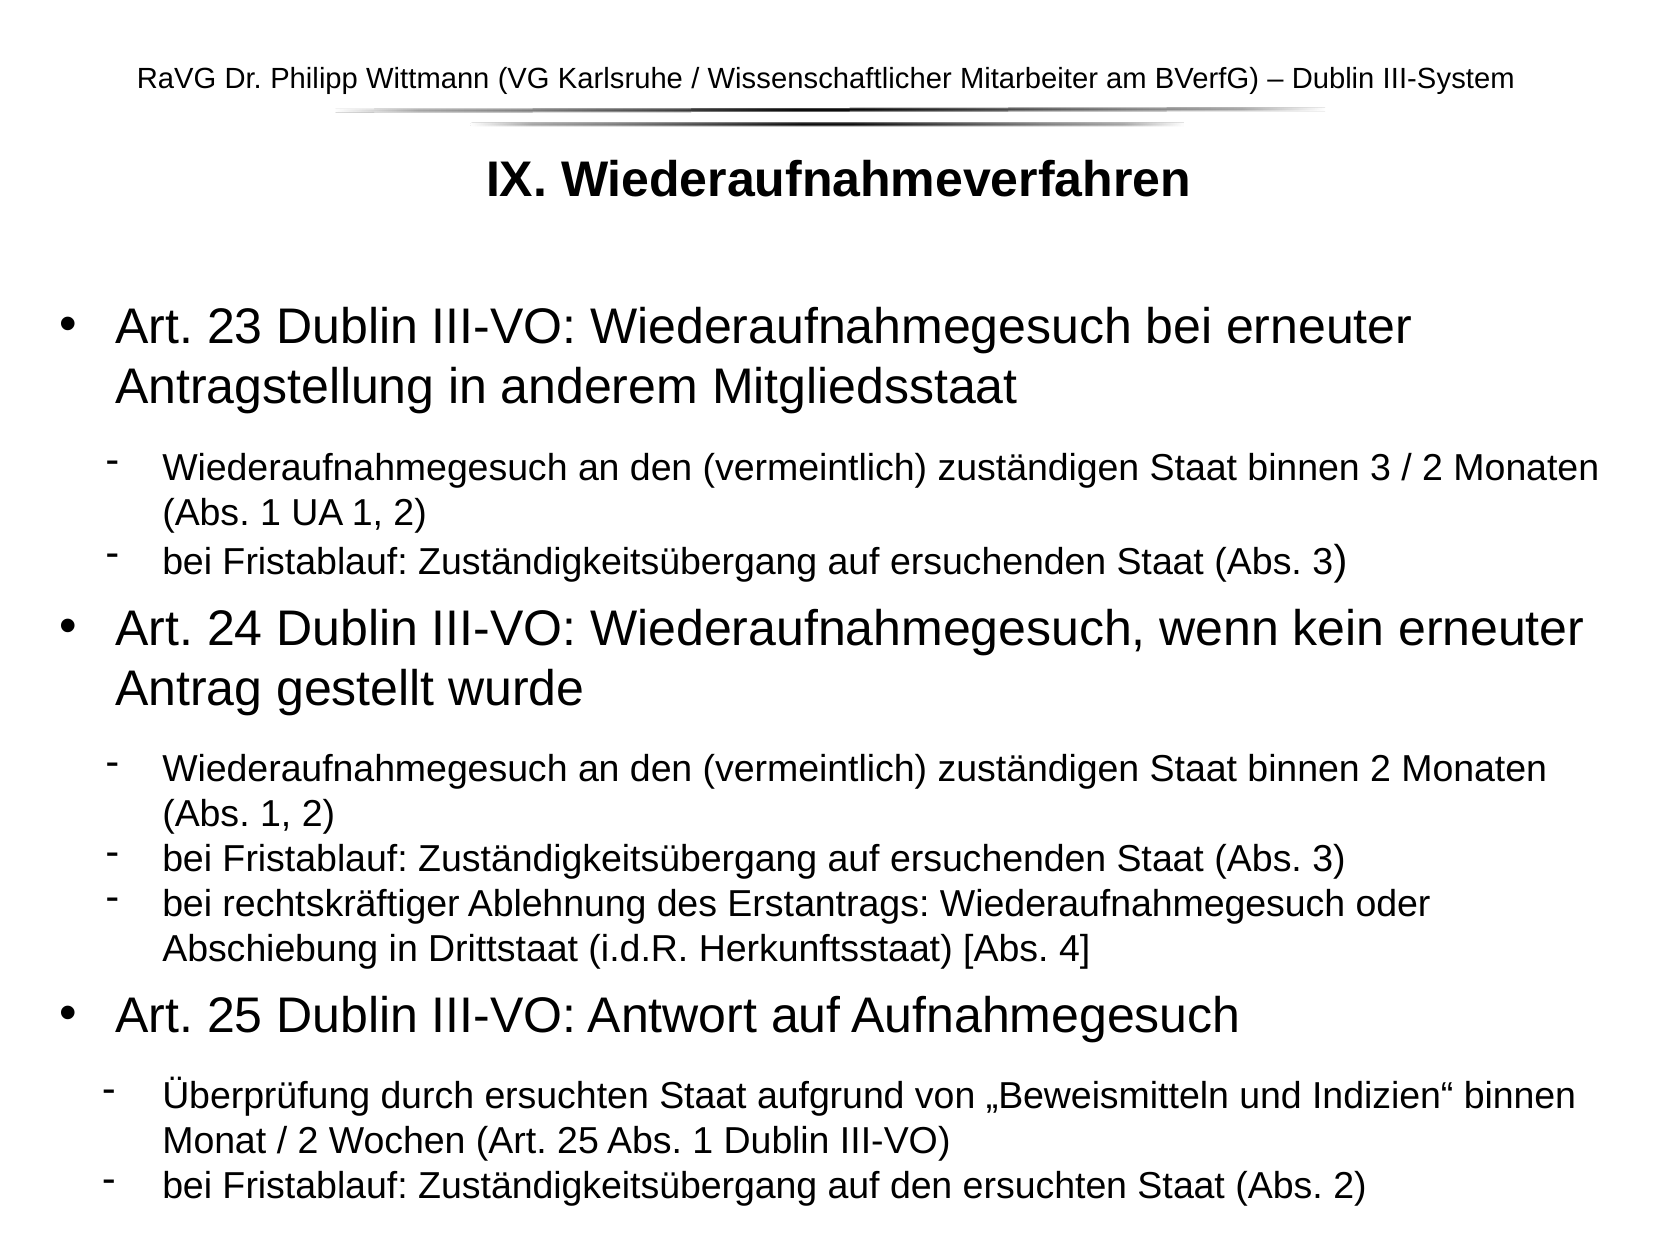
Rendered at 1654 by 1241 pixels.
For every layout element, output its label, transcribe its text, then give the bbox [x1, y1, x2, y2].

picture [468, 121, 1185, 128]
text_box IX. Wiederaufnahmeverfahren Art. 23 Dublin III-VO: Wiederaufnahmegesuch bei erneuter Antragstellung in anderem Mitgliedsstaat Wiederaufnahmegesuch an den (vermeintlich) zuständigen Staat binnen 3 / 2 Monaten (Abs. 1 UA 1, 2) bei Fristablauf: Zuständigkeitsübergang auf ersuchenden Staat (Abs. 3) Art. 24 Dublin III-VO: Wiederaufnahmegesuch, wenn kein erneuter Antrag gestellt wurde Wiederaufnahmegesuch an den (vermeintlich) zuständigen Staat binnen 2 Monaten (Abs. 1, 2) bei Fristablauf: Zuständigkeitsübergang auf ersuchenden Staat (Abs. 3) bei rechtskräftiger Ablehnung des Erstantrags: Wiederaufnahmegesuch oder Abschiebung in Drittstaat (i.d.R. Herkunftsstaat) [Abs. 4] Art. 25 Dublin III-VO: Antwort auf Aufnahmegesuch Überprüfung durch ersuchten Staat aufgrund von „Beweismitteln und Indizien“ binnen Monat / 2 Wochen (Art. 25 Abs. 1 Dublin III-VO) bei Fristablauf: Zuständigkeitsübergang auf den ersuchten Staat (Abs. 2) [59, 146, 1619, 1211]
text_box RaVG Dr. Philipp Wittmann (VG Karlsruhe / Wissenschaftlicher Mitarbeiter am BVerfG) – Dublin III-System [82, 49, 1571, 140]
picture [332, 106, 1326, 115]
